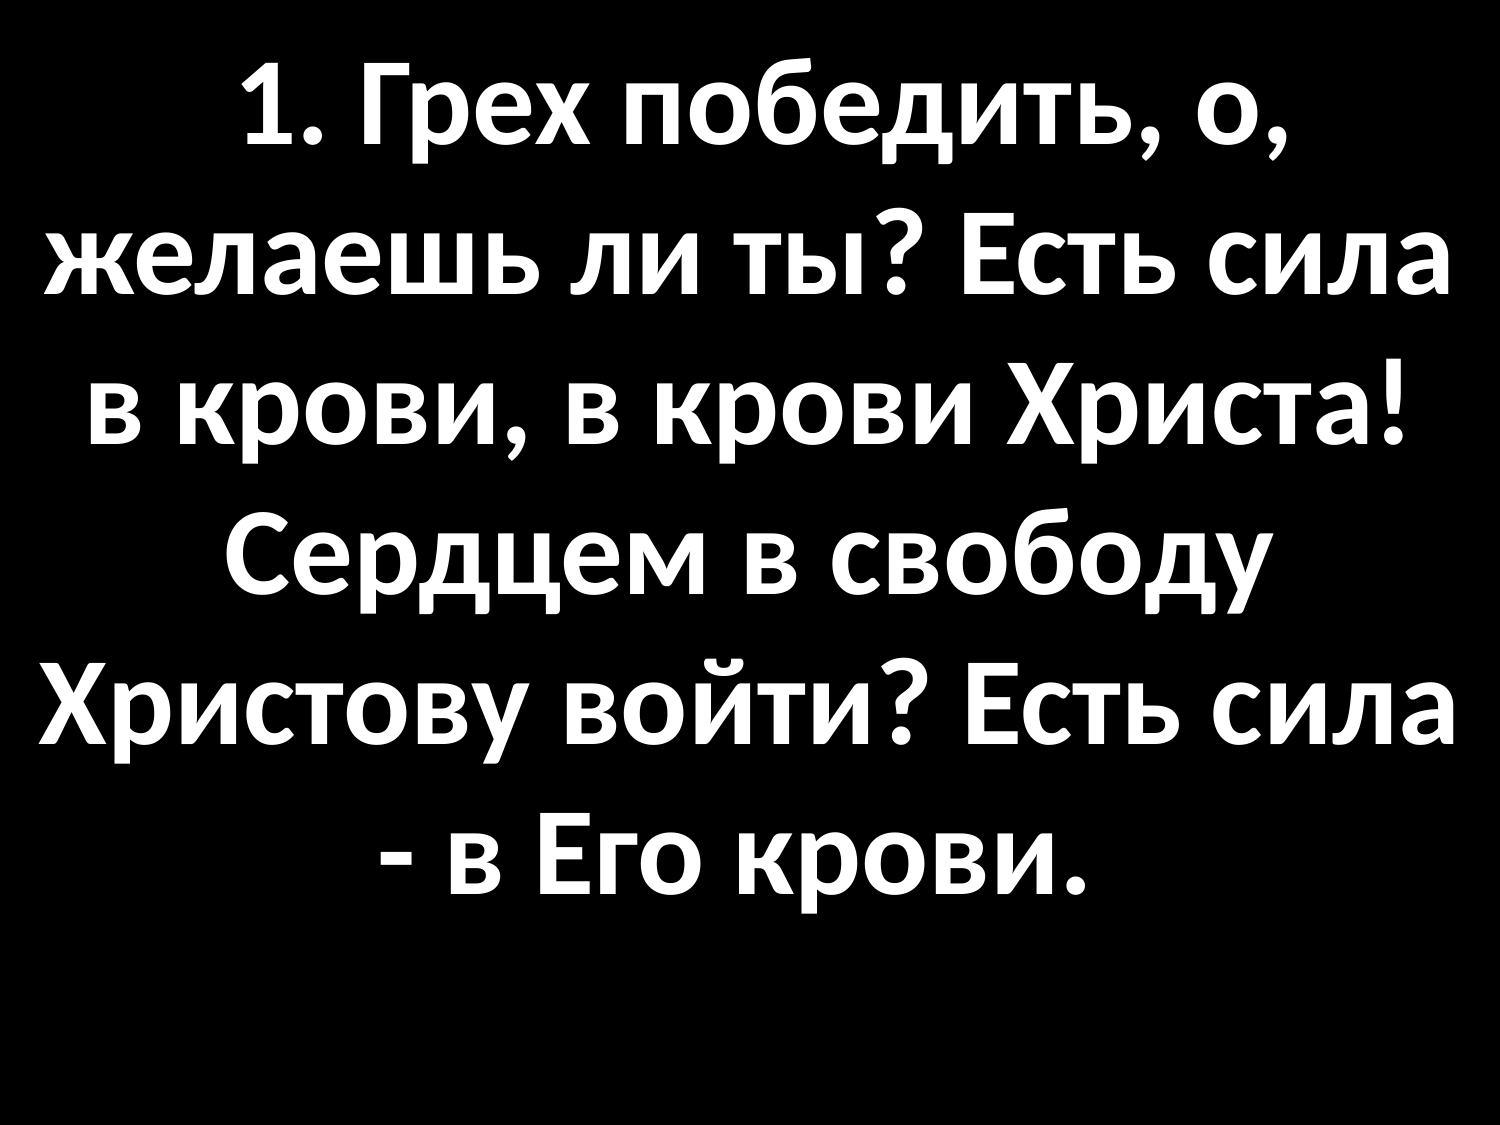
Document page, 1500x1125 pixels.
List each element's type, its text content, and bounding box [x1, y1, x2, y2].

title 1. Грех победить, о, желаешь ли ты? Есть сила в крови, в крови Христа! Сердцем в свободу Христову войти? Есть сила - в Его крови. [0, 349, 1500, 591]
